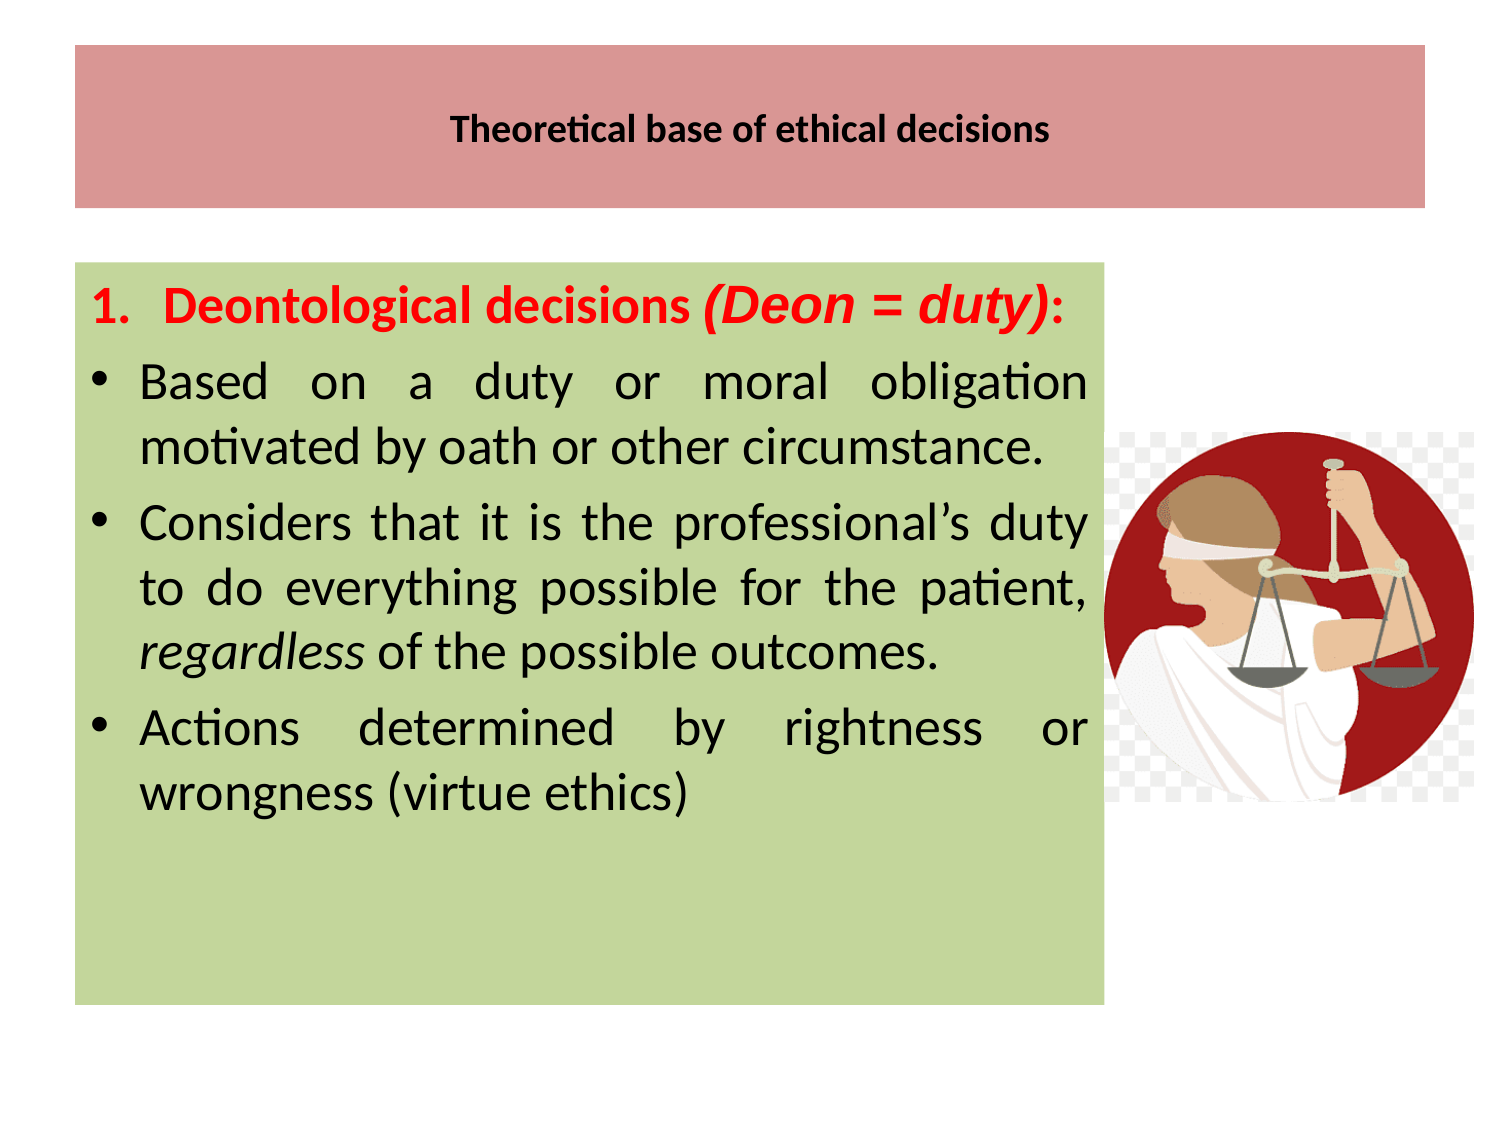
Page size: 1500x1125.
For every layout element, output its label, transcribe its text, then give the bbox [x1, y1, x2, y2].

title Theoretical base of ethical decisions [75, 45, 1425, 209]
list Deontological decisions (Deon = duty): Based on a duty or moral obligation motivated by oath or other circumstance. Considers that it is the professional’s duty to do everything possible for the patient, regardless of the possible outcomes. Actions determined by rightness or wrongness (virtue ethics) [75, 262, 1105, 1005]
picture [1104, 432, 1474, 802]
